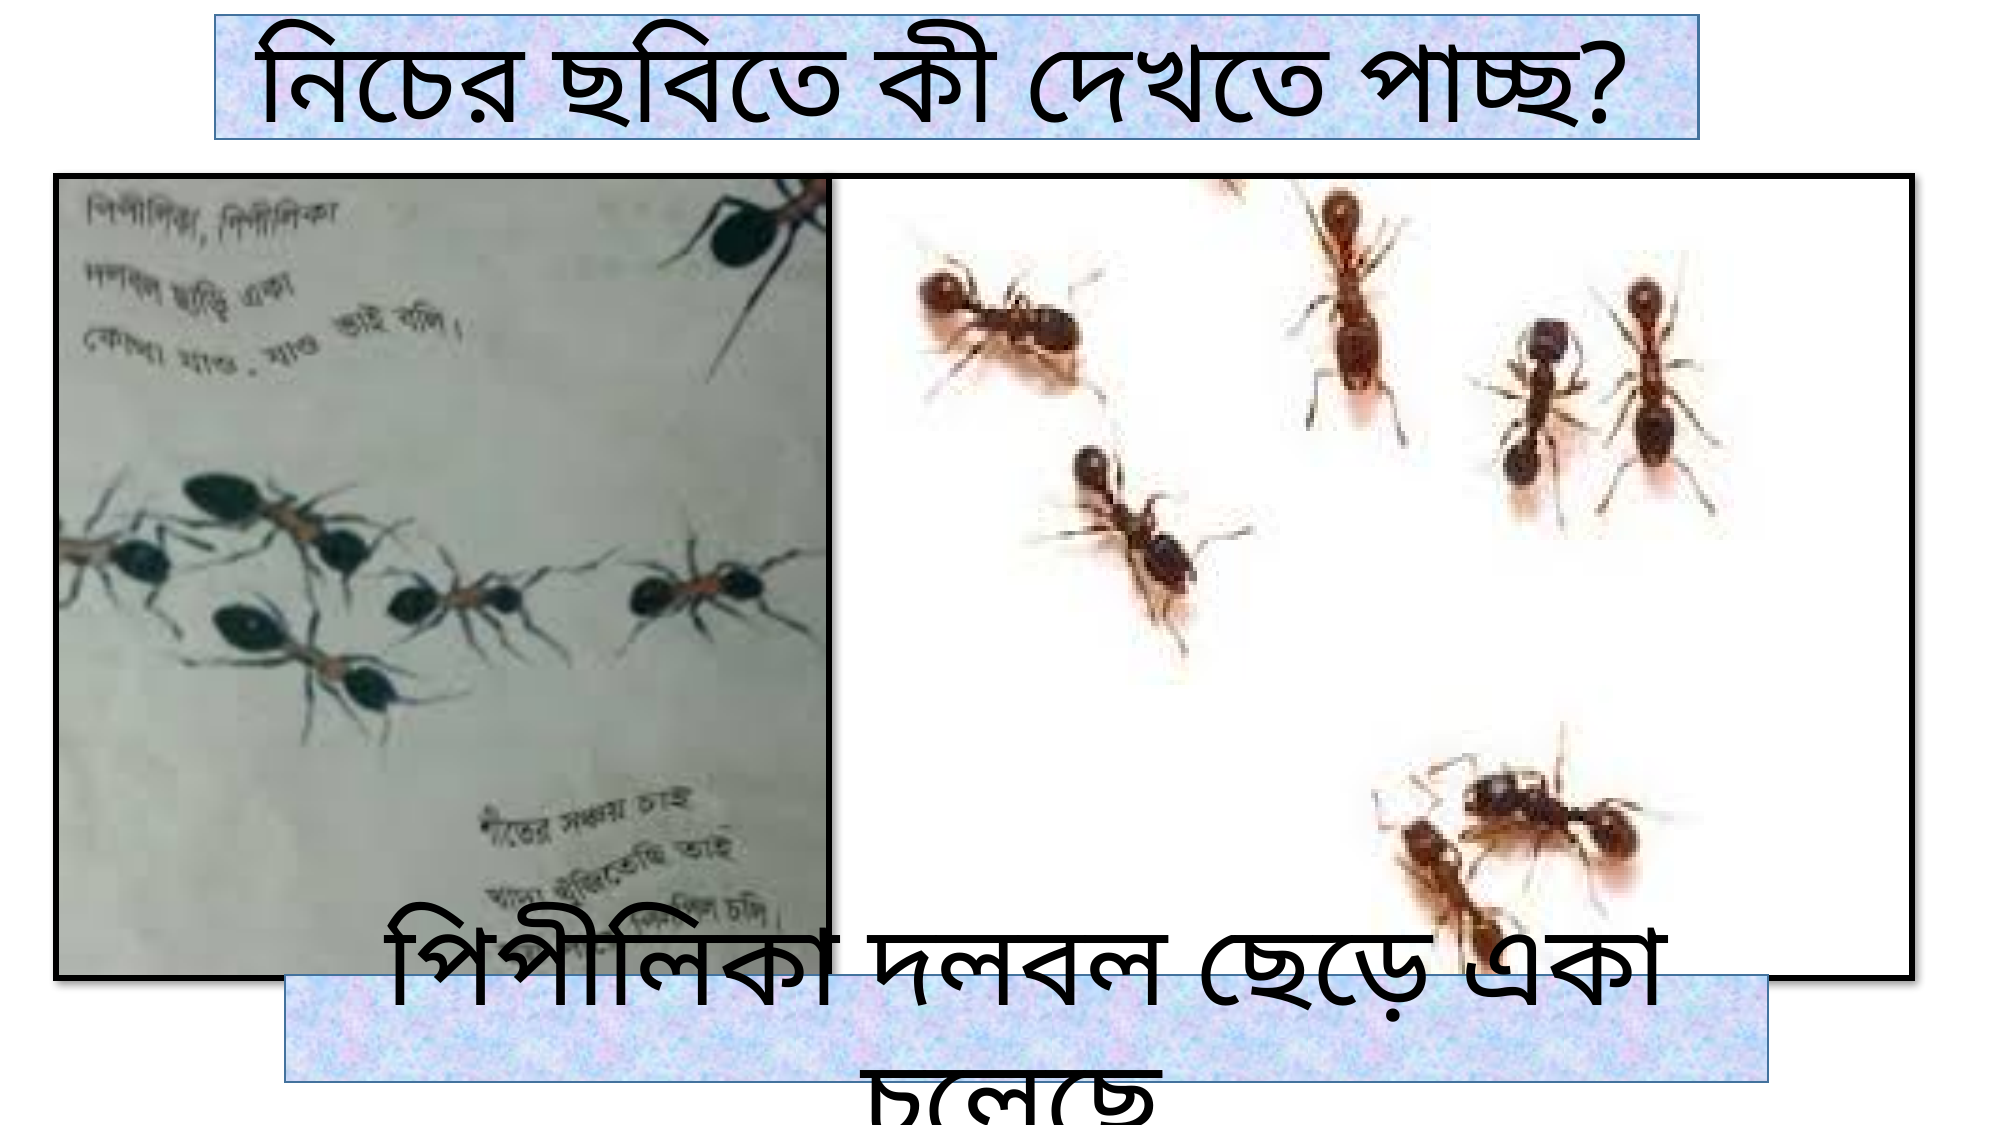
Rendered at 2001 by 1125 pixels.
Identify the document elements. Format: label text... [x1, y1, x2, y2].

text_box নিচের ছবিতে কী দেখতে পাচ্ছ? [214, 14, 1700, 140]
picture [59, 178, 1909, 975]
text_box পিপীলিকা দলবল ছেড়ে একা চলেছে [284, 975, 1769, 1083]
